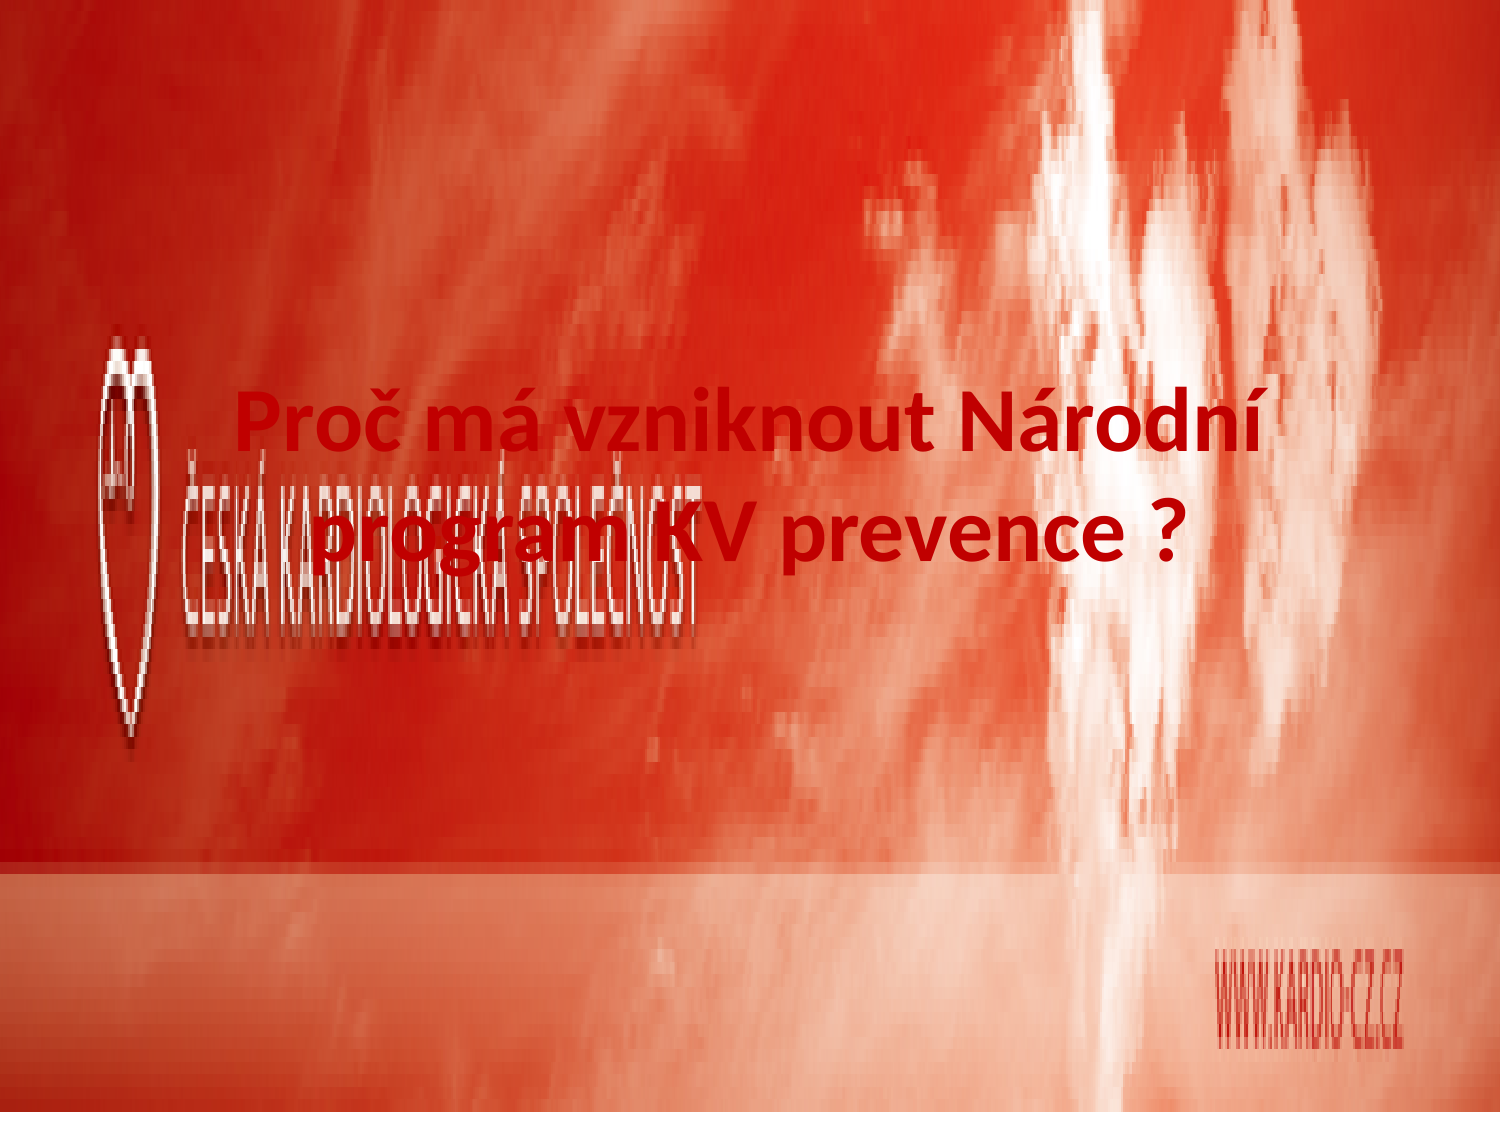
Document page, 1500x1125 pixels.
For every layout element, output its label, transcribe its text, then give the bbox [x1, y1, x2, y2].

picture [0, 0, 1500, 1125]
title Proč má vzniknout Národní program KV prevence ? [112, 349, 1388, 591]
